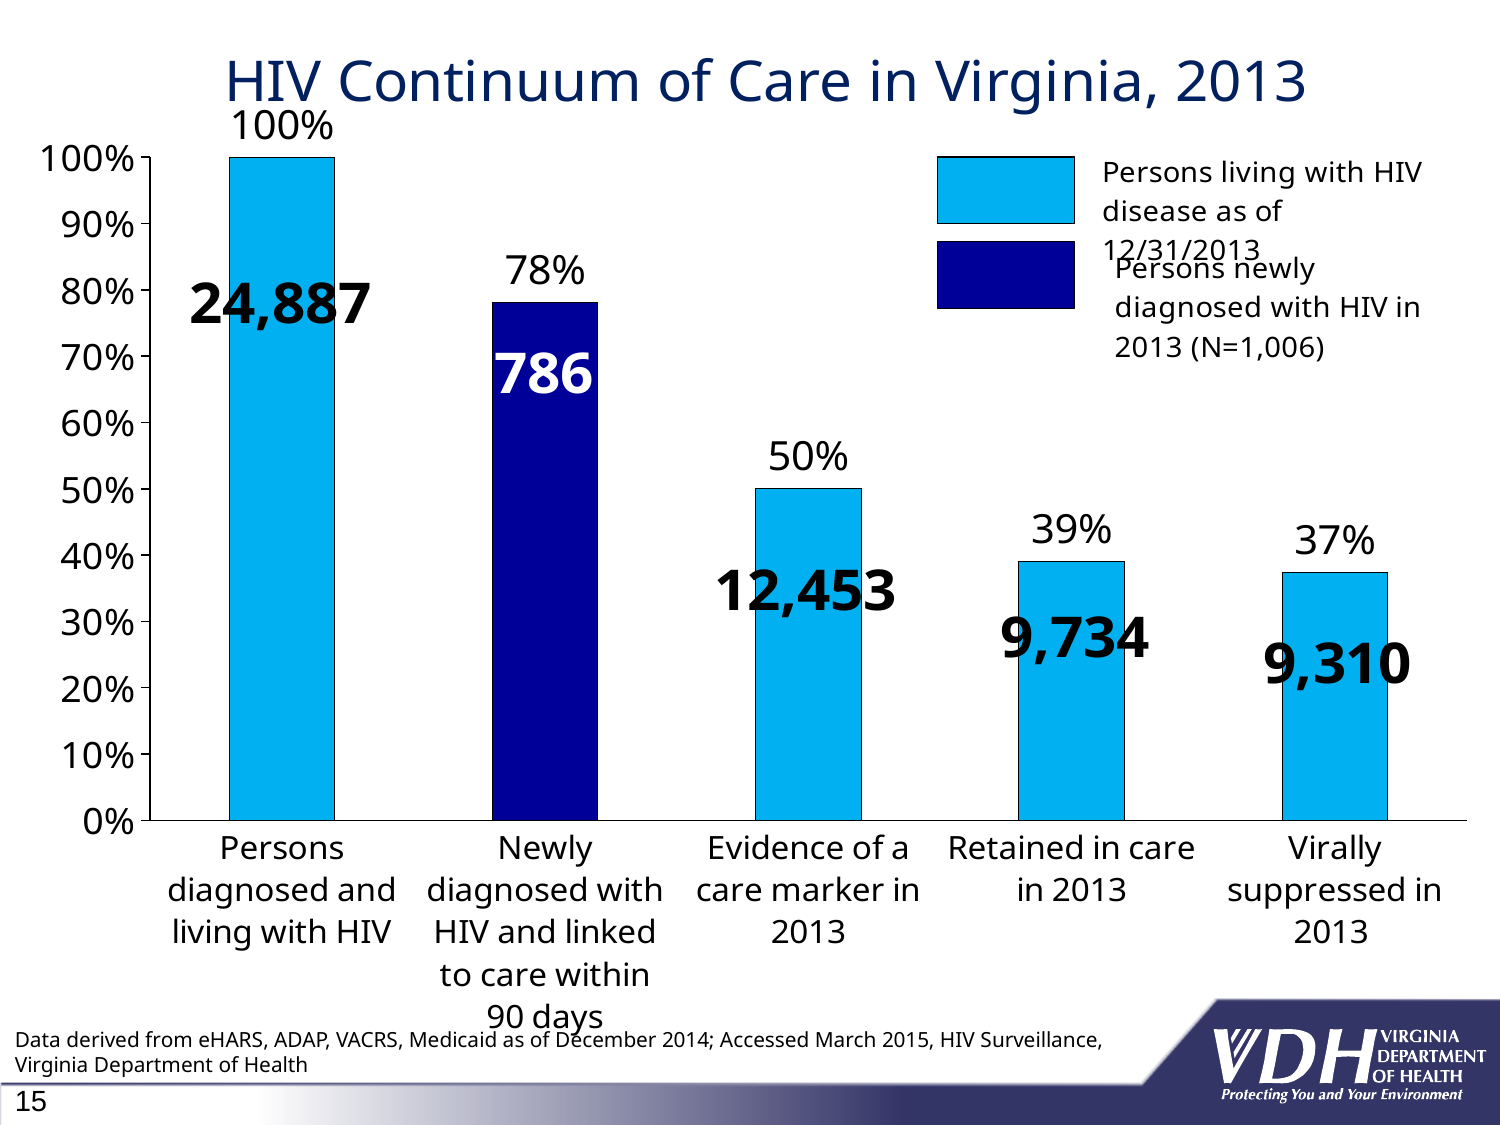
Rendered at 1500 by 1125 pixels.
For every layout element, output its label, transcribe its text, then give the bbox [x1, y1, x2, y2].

text_box Data derived from eHARS, ADAP, VACRS, Medicaid as of December 2014; Accessed March 2015, HIV Surveillance, Virginia Department of Health [0, 1046, 1413, 1084]
chart [0, 0, 1500, 1038]
